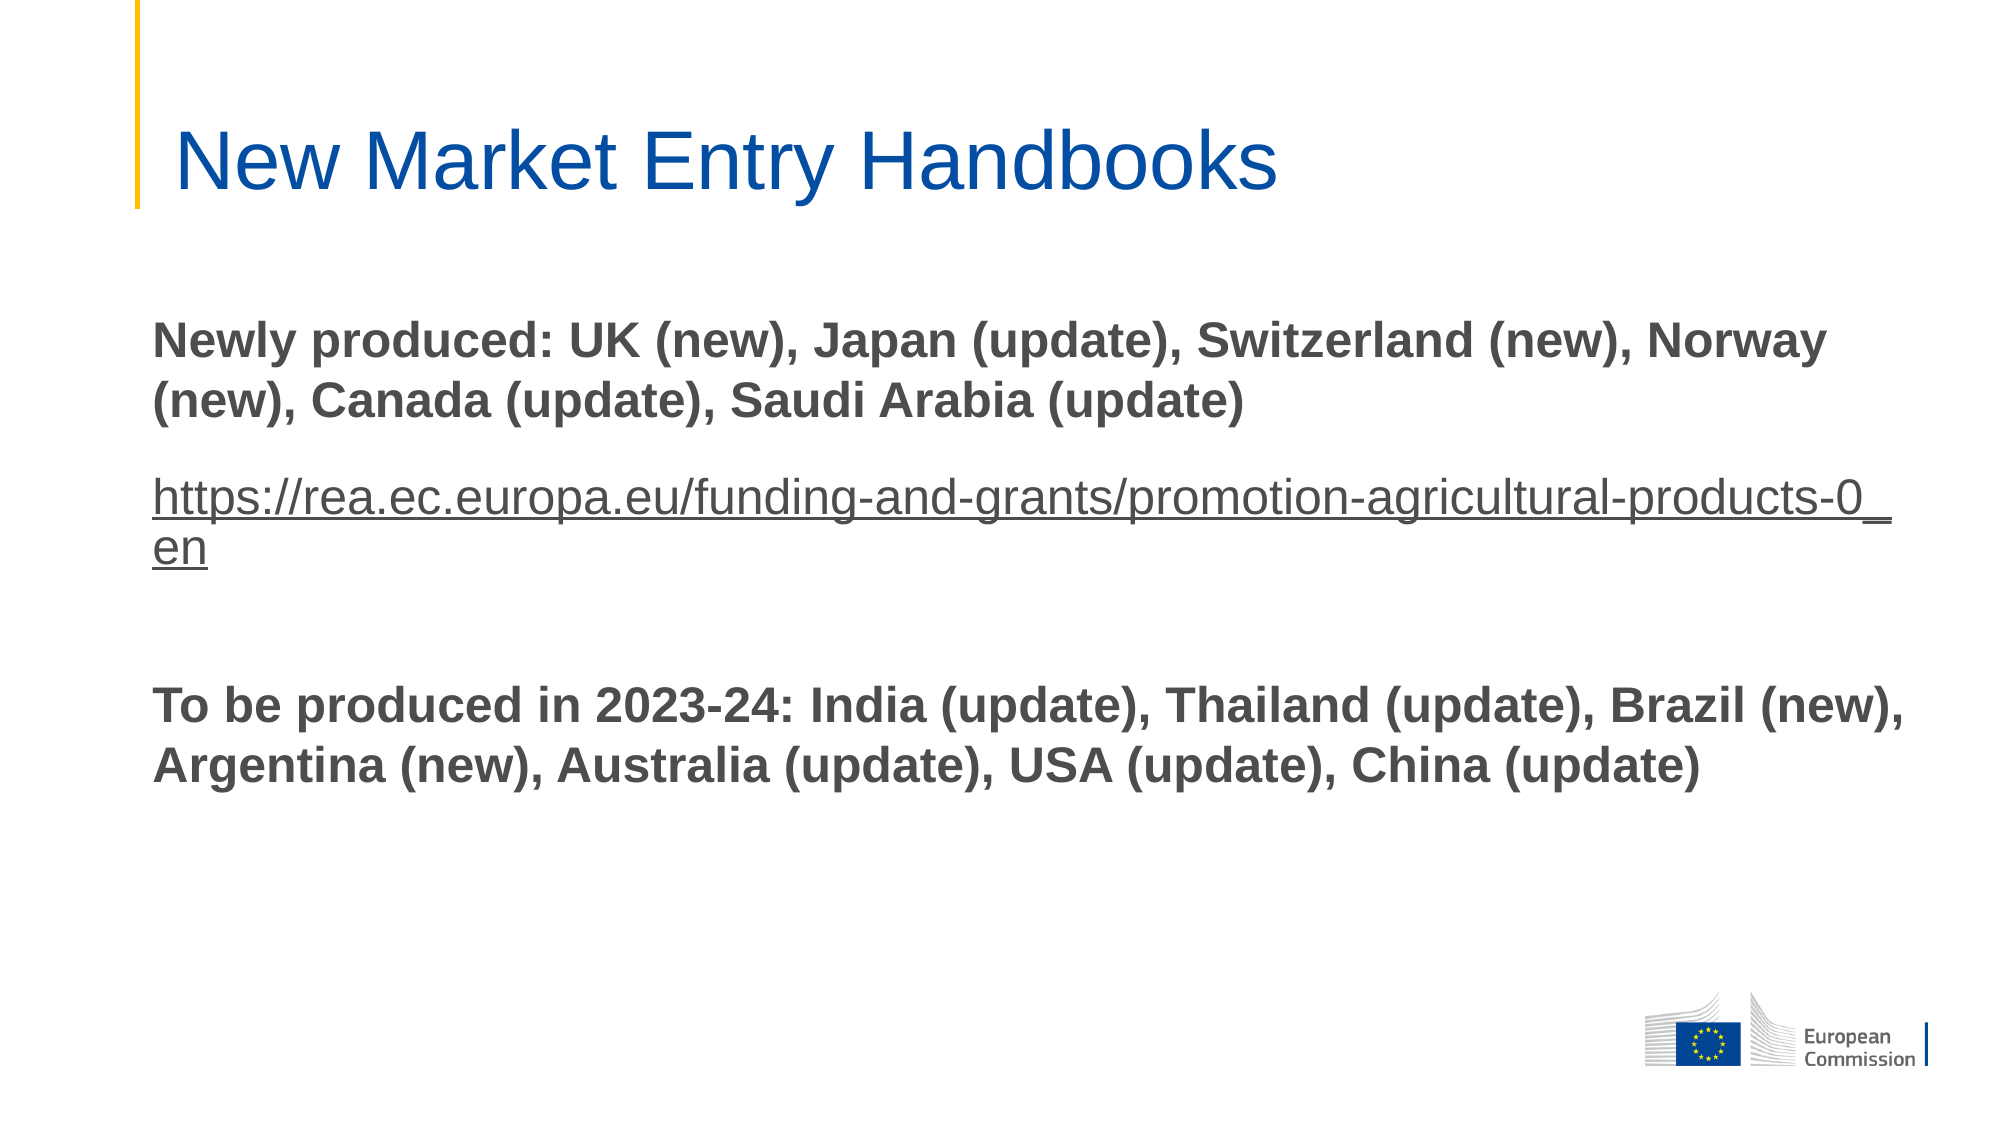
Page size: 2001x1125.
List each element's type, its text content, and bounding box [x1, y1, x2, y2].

picture [1645, 991, 1928, 1066]
title New Market Entry Handbooks [159, 79, 1885, 208]
list Newly produced: UK (new), Japan (update), Switzerland (new), Norway (new), Canada (update), Saudi Arabia (update) https://rea.ec.europa.eu/funding-and-grants/promotion-agricultural-products-0_en To be produced in 2023-24: India (update), Thailand (update), Brazil (new), Argentina (new), Australia (update), USA (update), China (update) [137, 299, 1927, 858]
